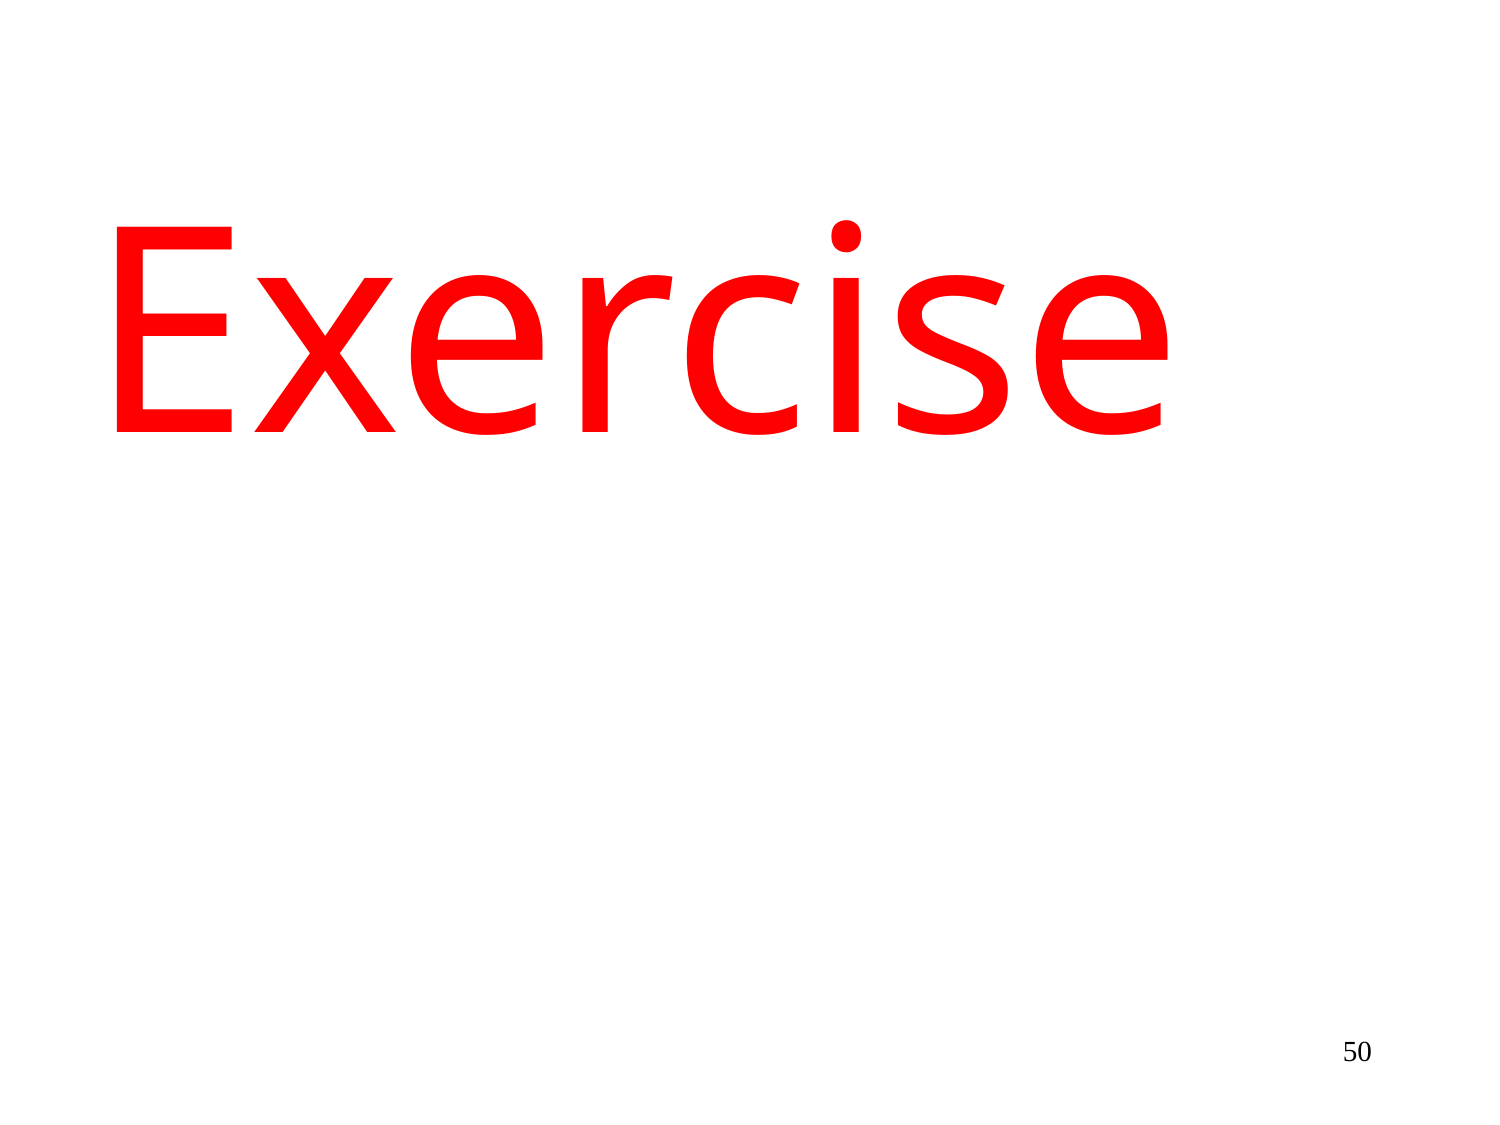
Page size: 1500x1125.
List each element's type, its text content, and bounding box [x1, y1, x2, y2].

slide_number 50 [1074, 1024, 1388, 1101]
text_box Exercise [74, 137, 1438, 498]
